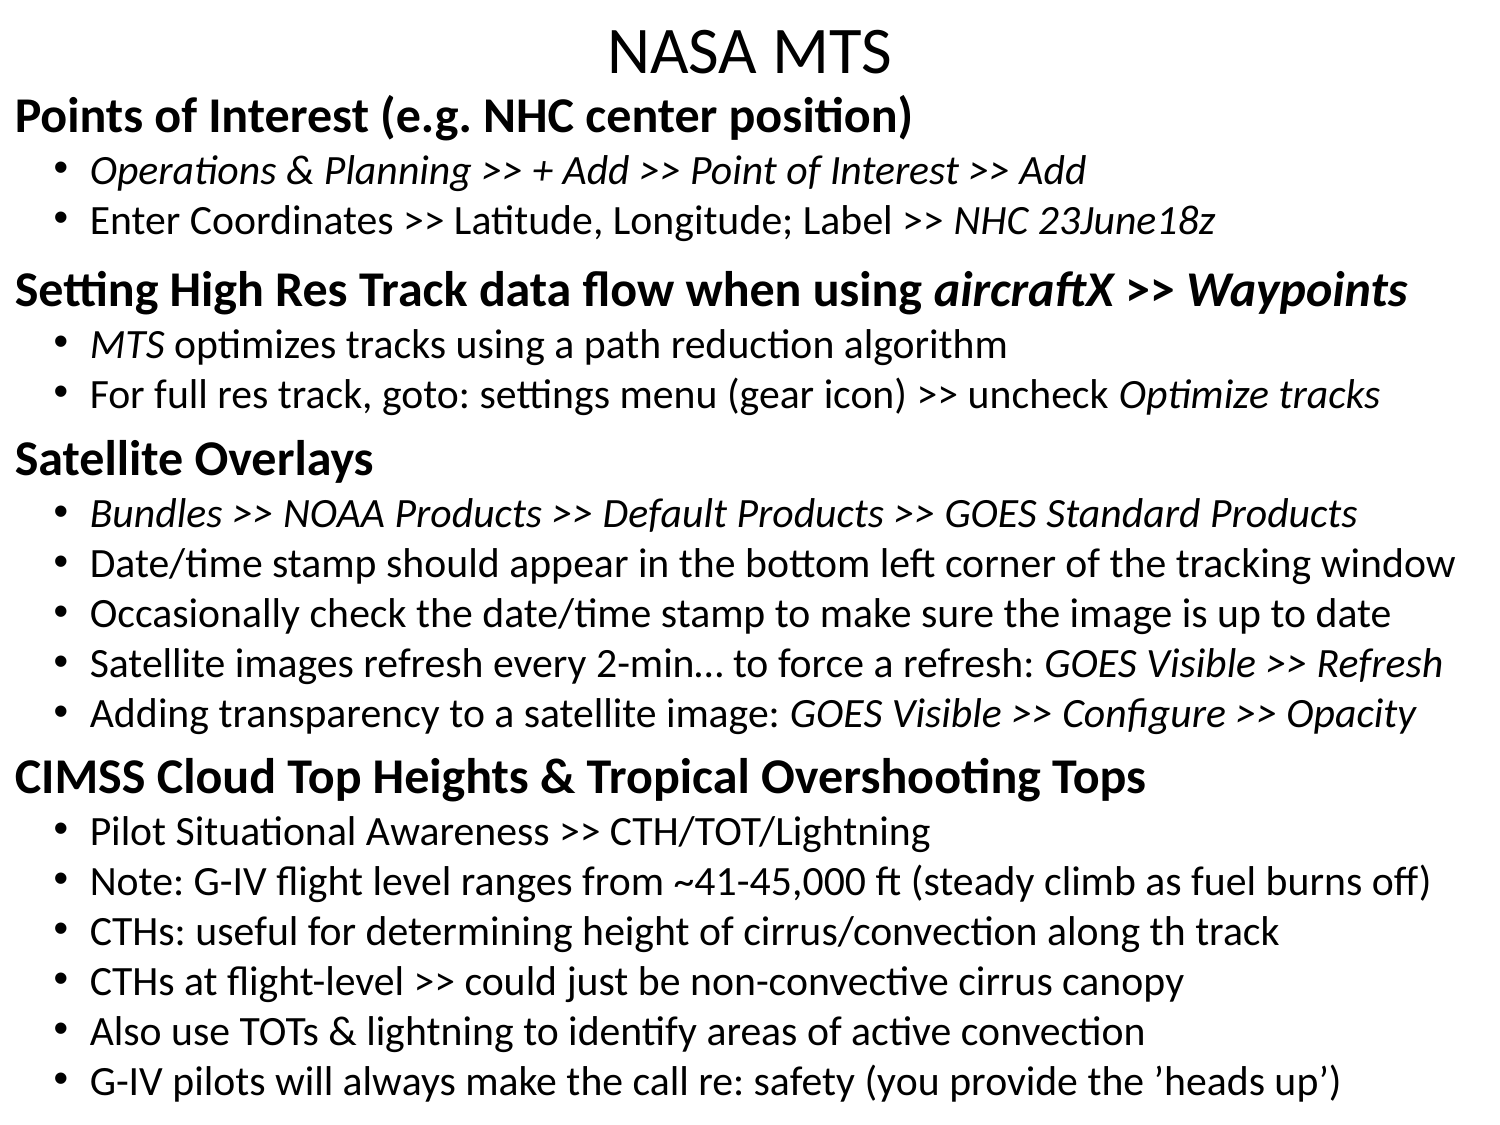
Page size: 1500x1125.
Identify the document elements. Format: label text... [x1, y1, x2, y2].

text_box NASA MTS [0, 0, 1500, 75]
text_box Points of Interest (e.g. NHC center position) Operations & Planning >> + Add >> Point of Interest >> Add Enter Coordinates >> Latitude, Longitude; Label >> NHC 23June18z [0, 75, 1500, 249]
text_box Setting High Res Track data flow when using aircraftX >> Waypoints MTS optimizes tracks using a path reduction algorithm For full res track, goto: settings menu (gear icon) >> uncheck Optimize tracks [0, 249, 1500, 474]
text_box Satellite Overlays Bundles >> NOAA Products >> Default Products >> GOES Standard Products Date/time stamp should appear in the bottom left corner of the tracking window Occasionally check the date/time stamp to make sure the image is up to date Satellite images refresh every 2-min… to force a refresh: GOES Visible >> Refresh Adding transparency to a satellite image: GOES Visible >> Configure >> Opacity [0, 474, 1500, 744]
text_box CIMSS Cloud Top Heights & Tropical Overshooting Tops Pilot Situational Awareness >> CTH/TOT/Lightning Note: G-IV flight level ranges from ~41-45,000 ft (steady climb as fuel burns off) CTHs: useful for determining height of cirrus/convection along th track CTHs at flight-level >> could just be non-convective cirrus canopy Also use TOTs & lightning to identify areas of active convection G-IV pilots will always make the call re: safety (you provide the ’heads up’) [0, 744, 1500, 1112]
